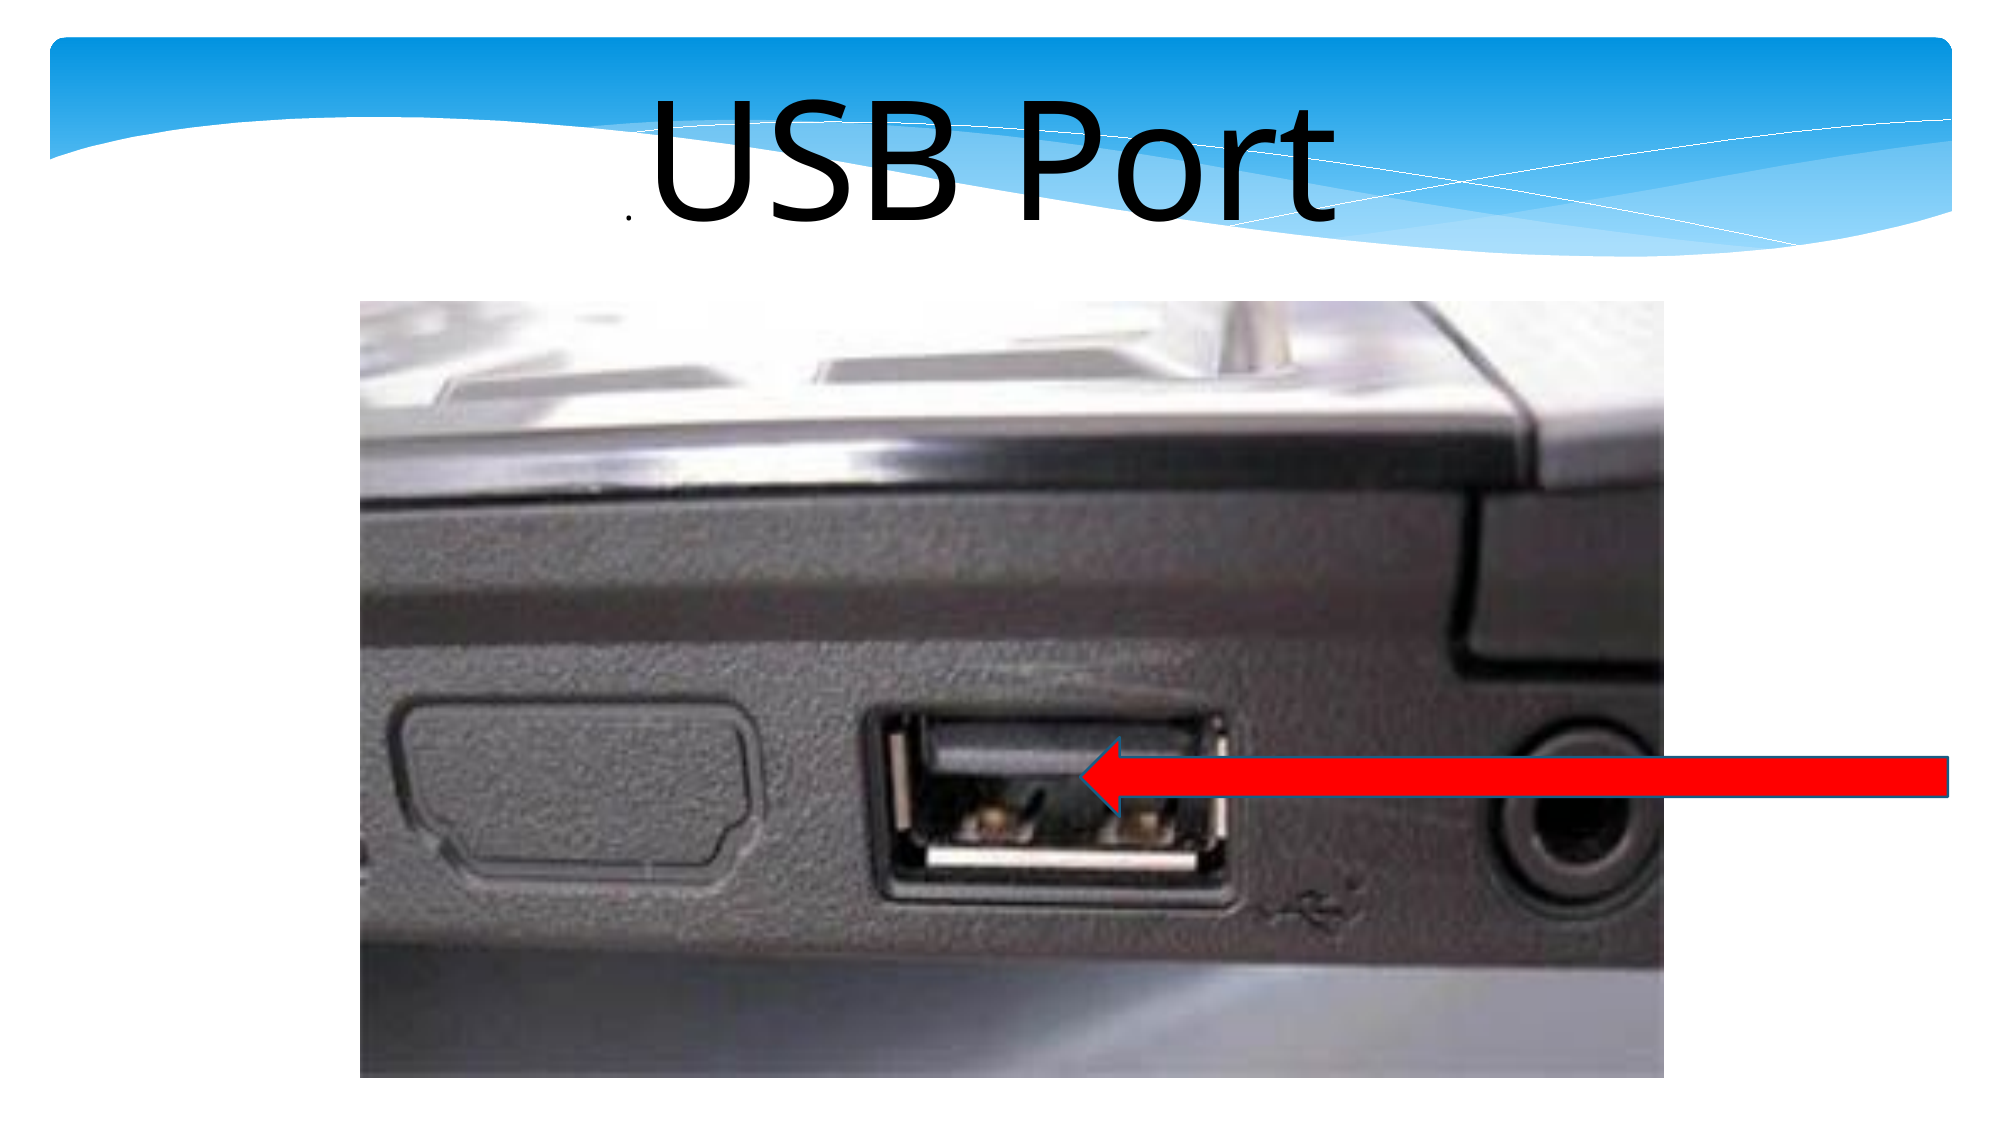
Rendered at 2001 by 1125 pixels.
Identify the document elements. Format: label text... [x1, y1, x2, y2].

text_box . USB Port [609, 46, 1410, 261]
picture [359, 301, 1664, 1078]
text_box [1669, 755, 1950, 799]
